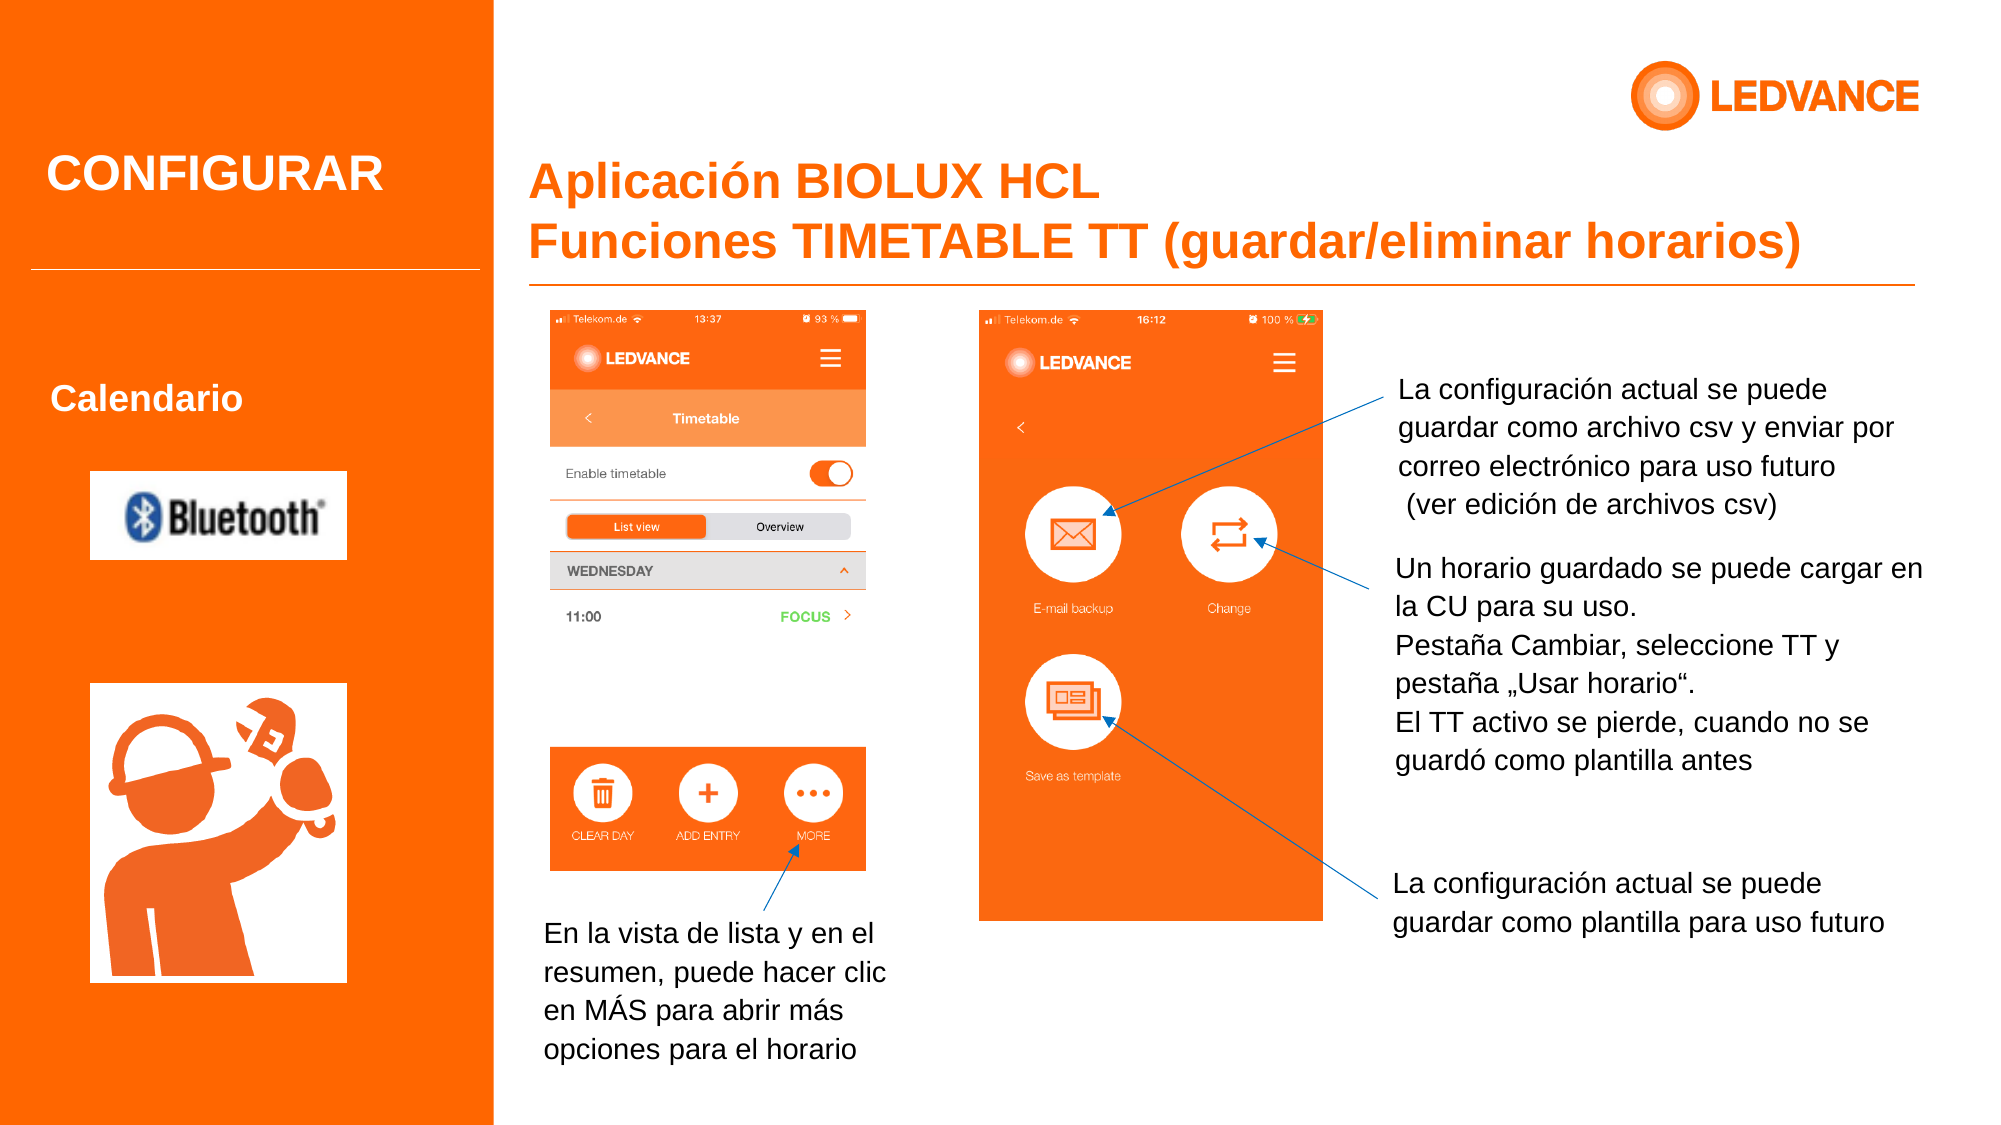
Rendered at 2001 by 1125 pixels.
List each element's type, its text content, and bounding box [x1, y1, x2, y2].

text_box Un horario guardado se puede cargar en la CU para su uso. Pestaña Cambiar, seleccione TT y pestaña „Usar horario“. El TT activo se pierde, cuando no se guardó como plantilla antes [1380, 538, 1942, 784]
text_box La configuración actual se puede guardar como plantilla para uso futuro [1377, 853, 1910, 944]
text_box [1102, 715, 1378, 899]
text_box En la vista de lista y en el resumen, puede hacer clic en MÁS para abrir más opciones para el horario [528, 903, 923, 1072]
text_box La configuración actual se puede guardar como archivo csv y enviar por correo electrónico para uso futuro (ver edición de archivos csv) [1383, 359, 1945, 488]
picture [979, 310, 1323, 921]
text_box CONFIGURAR [31, 133, 481, 209]
picture [550, 310, 866, 871]
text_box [1102, 396, 1384, 516]
picture [90, 471, 347, 560]
text_box Aplicación BIOLUX HCL Funciones TIMETABLE TT (guardar/eliminar horarios) [514, 140, 2000, 278]
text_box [1253, 538, 1369, 590]
picture [90, 683, 347, 984]
text_box Calendario [35, 366, 351, 428]
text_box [763, 843, 800, 911]
